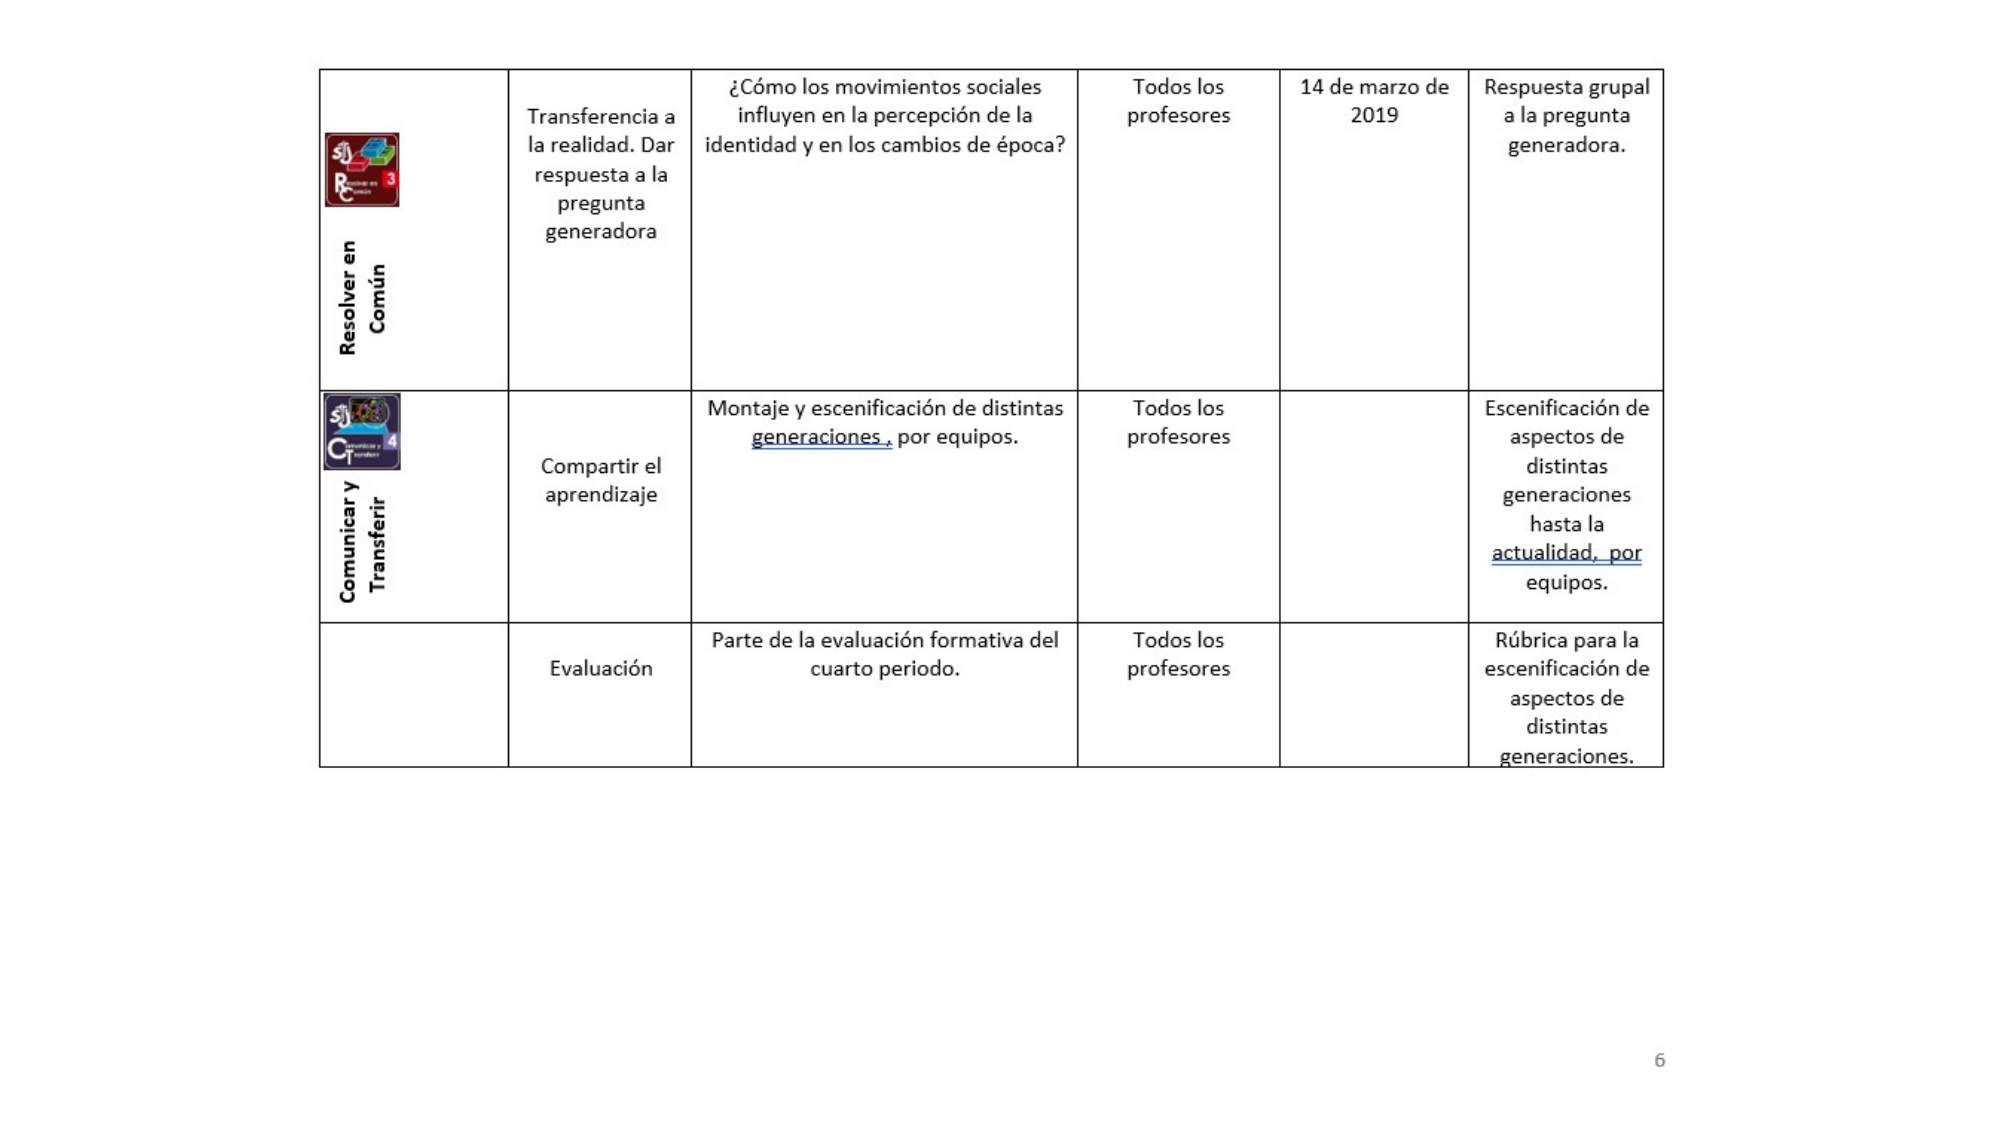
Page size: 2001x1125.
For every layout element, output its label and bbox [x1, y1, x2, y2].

picture [239, 0, 1761, 1125]
